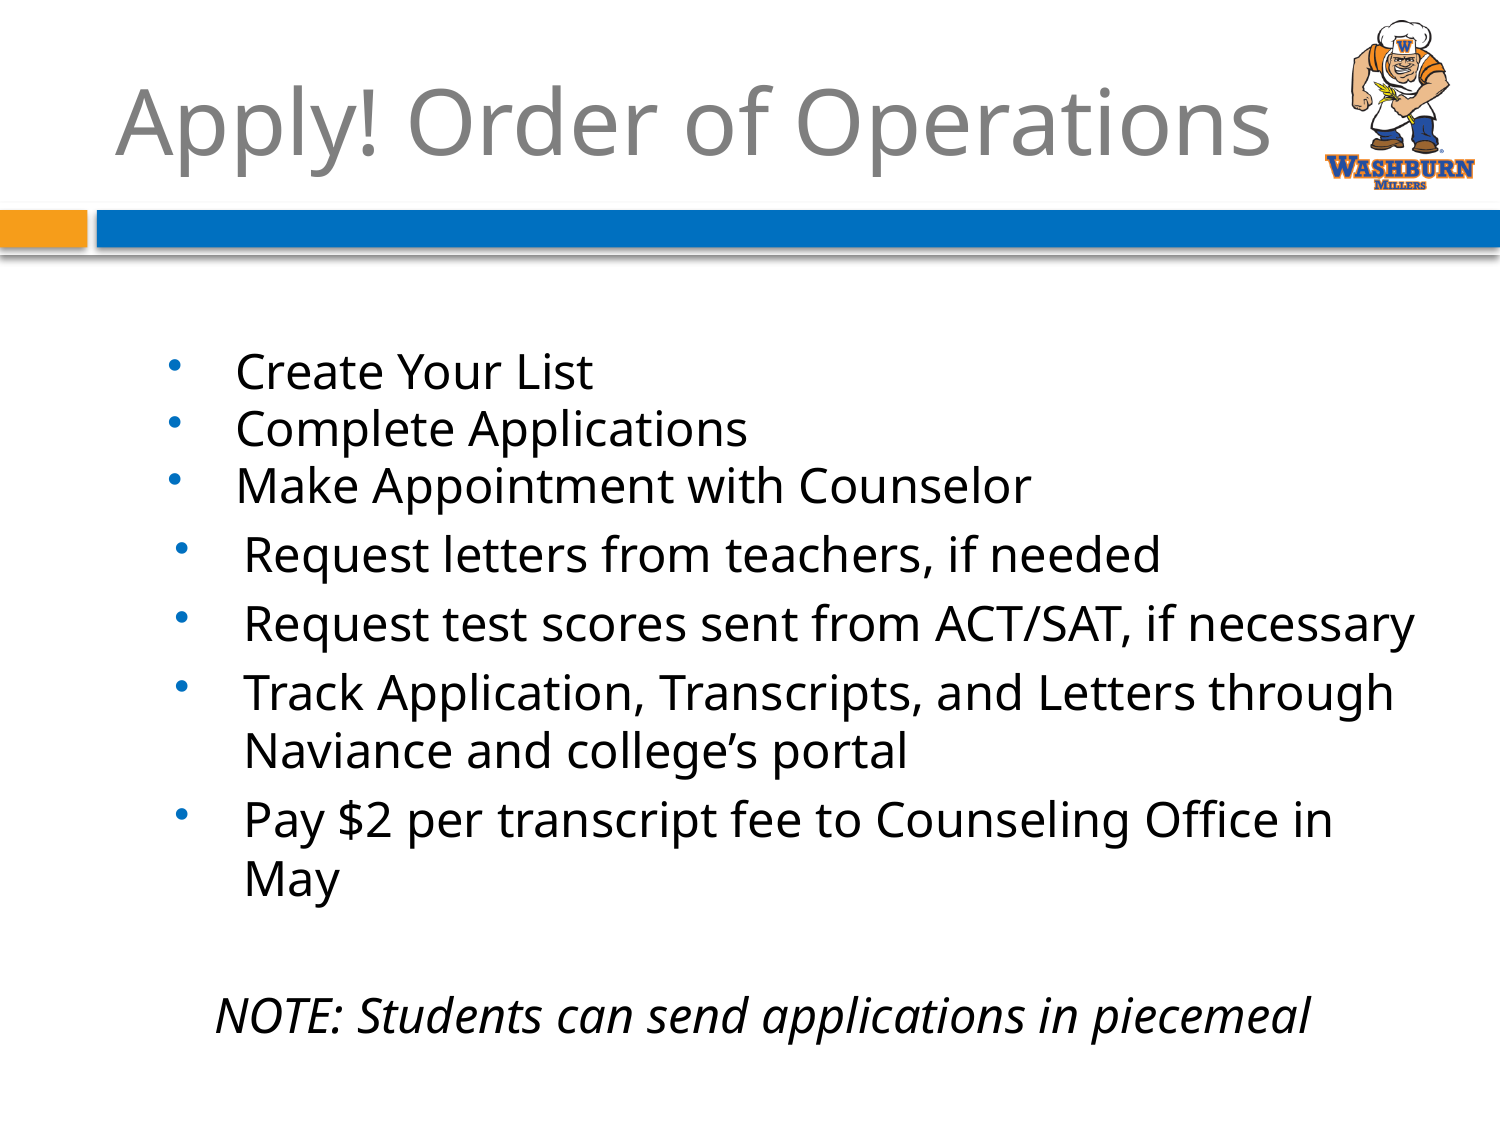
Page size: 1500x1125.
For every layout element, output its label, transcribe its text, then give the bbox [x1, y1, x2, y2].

title Apply! Order of Operations [100, 37, 1327, 200]
list Create Your List Complete Applications Make Appointment with Counselor Request letters from teachers, if needed Request test scores sent from ACT/SAT, if necessary Track Application, Transcripts, and Letters through Naviance and college’s portal Pay $2 per transcript fee to Counseling Office in May NOTE: Students can send applications in piecemeal [100, 262, 1438, 1075]
picture [1324, 20, 1475, 191]
